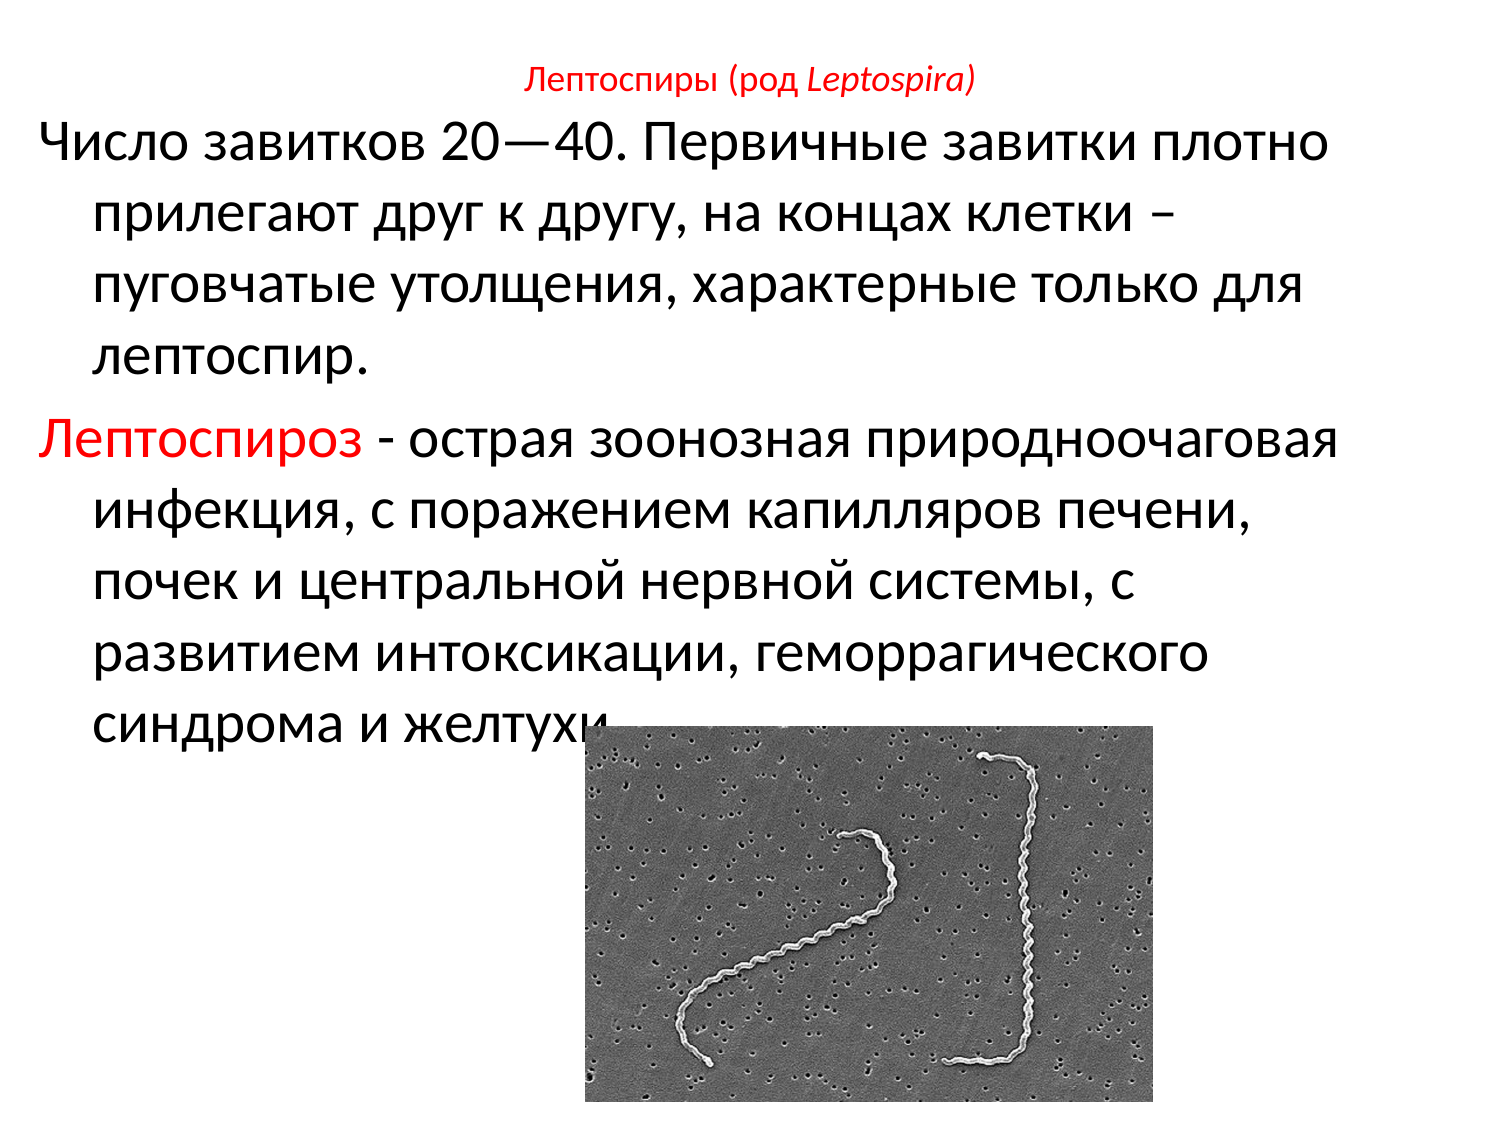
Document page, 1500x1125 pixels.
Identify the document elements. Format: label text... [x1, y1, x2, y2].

picture [585, 726, 1153, 1102]
title Лептоспиры (род Leptospira) [75, 45, 1425, 153]
list Число завитков 20—40. Первичные завитки плотно прилегают друг к другу, на концах клетки – пуговчатые утолщения, характерные только для лептоспир. Лептоспироз - острая зоонозная природноочаговая инфекция, с поражением капилляров печени, почек и центральной нервной системы, с развитием интоксикации, геморрагического синдрома и желтухи. [23, 93, 1421, 762]
